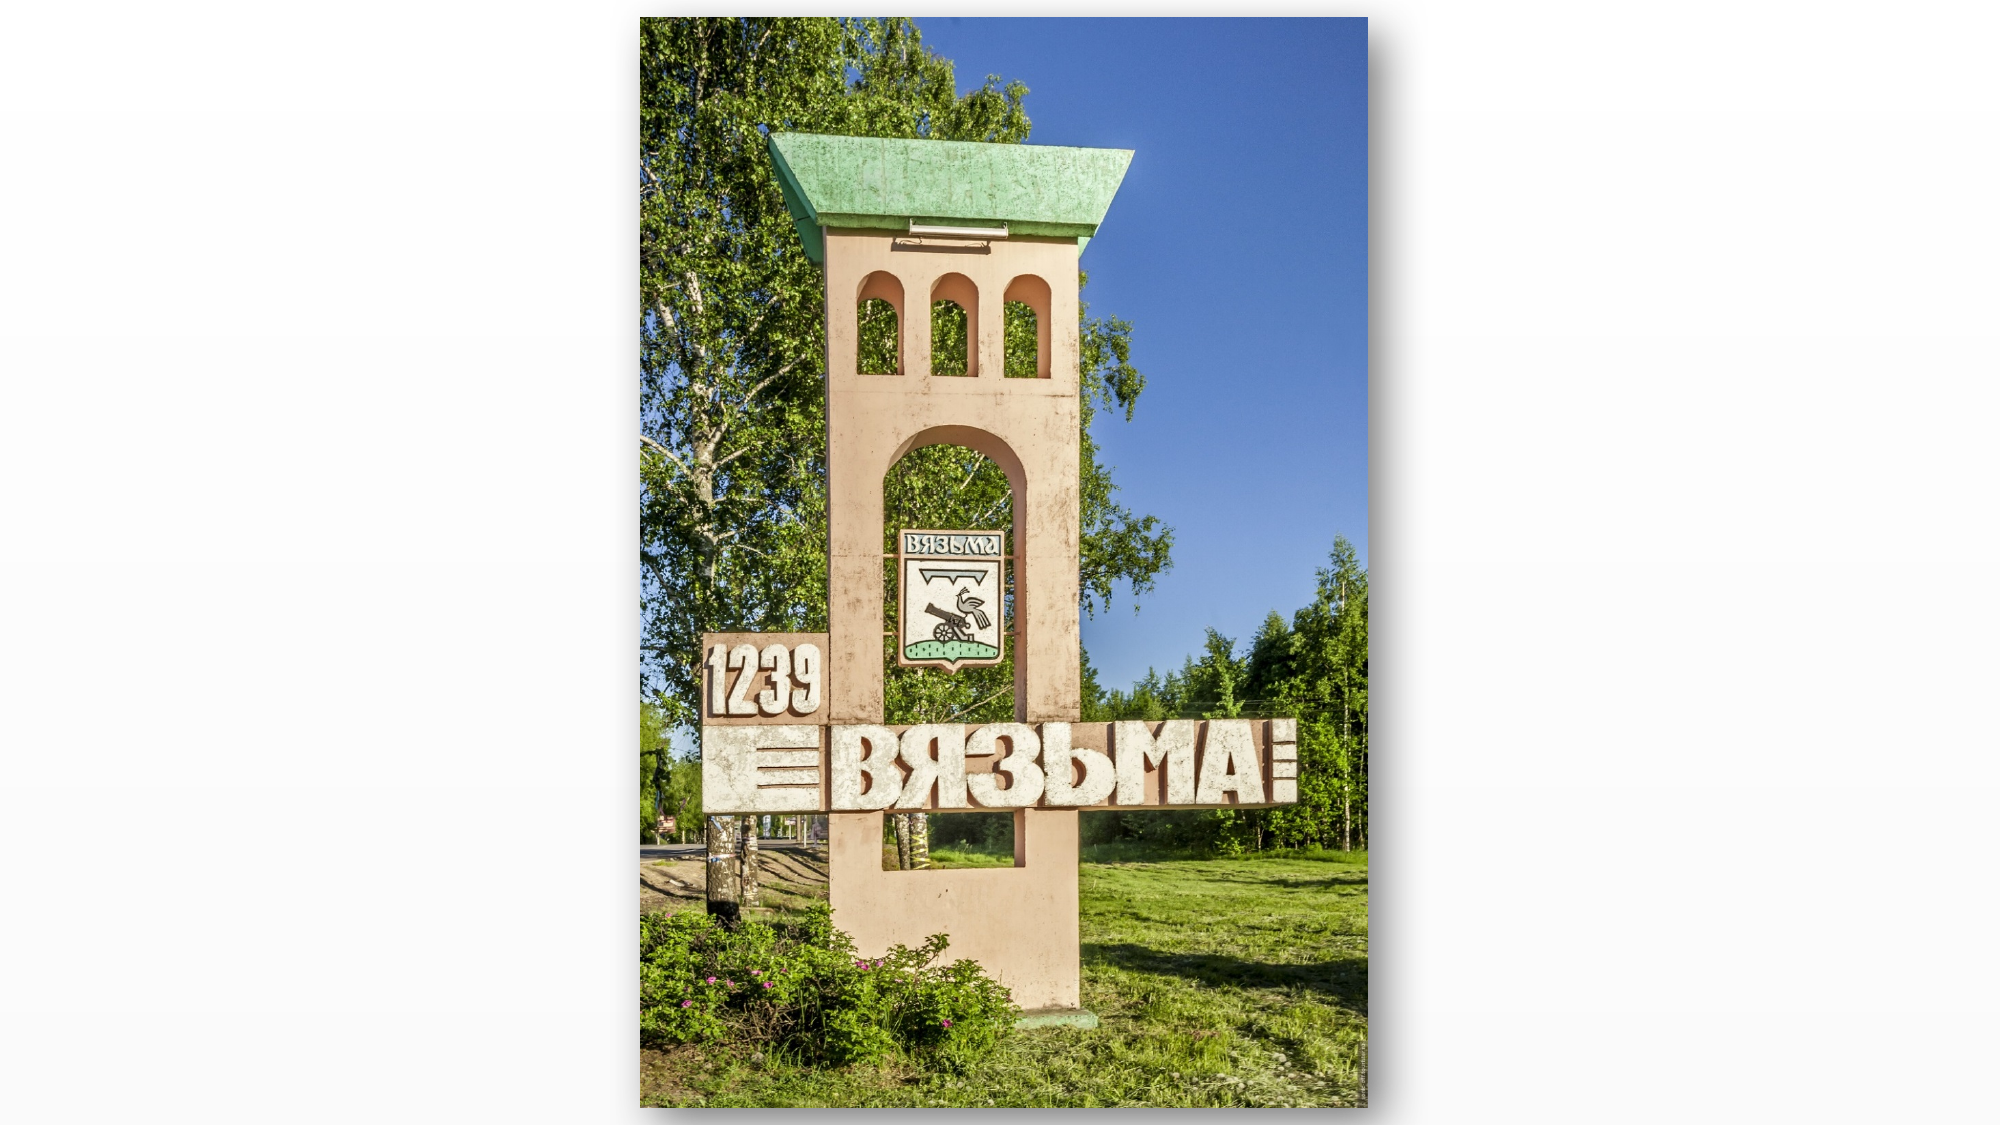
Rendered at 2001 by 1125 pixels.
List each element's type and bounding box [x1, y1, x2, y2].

picture [640, 17, 1368, 1108]
